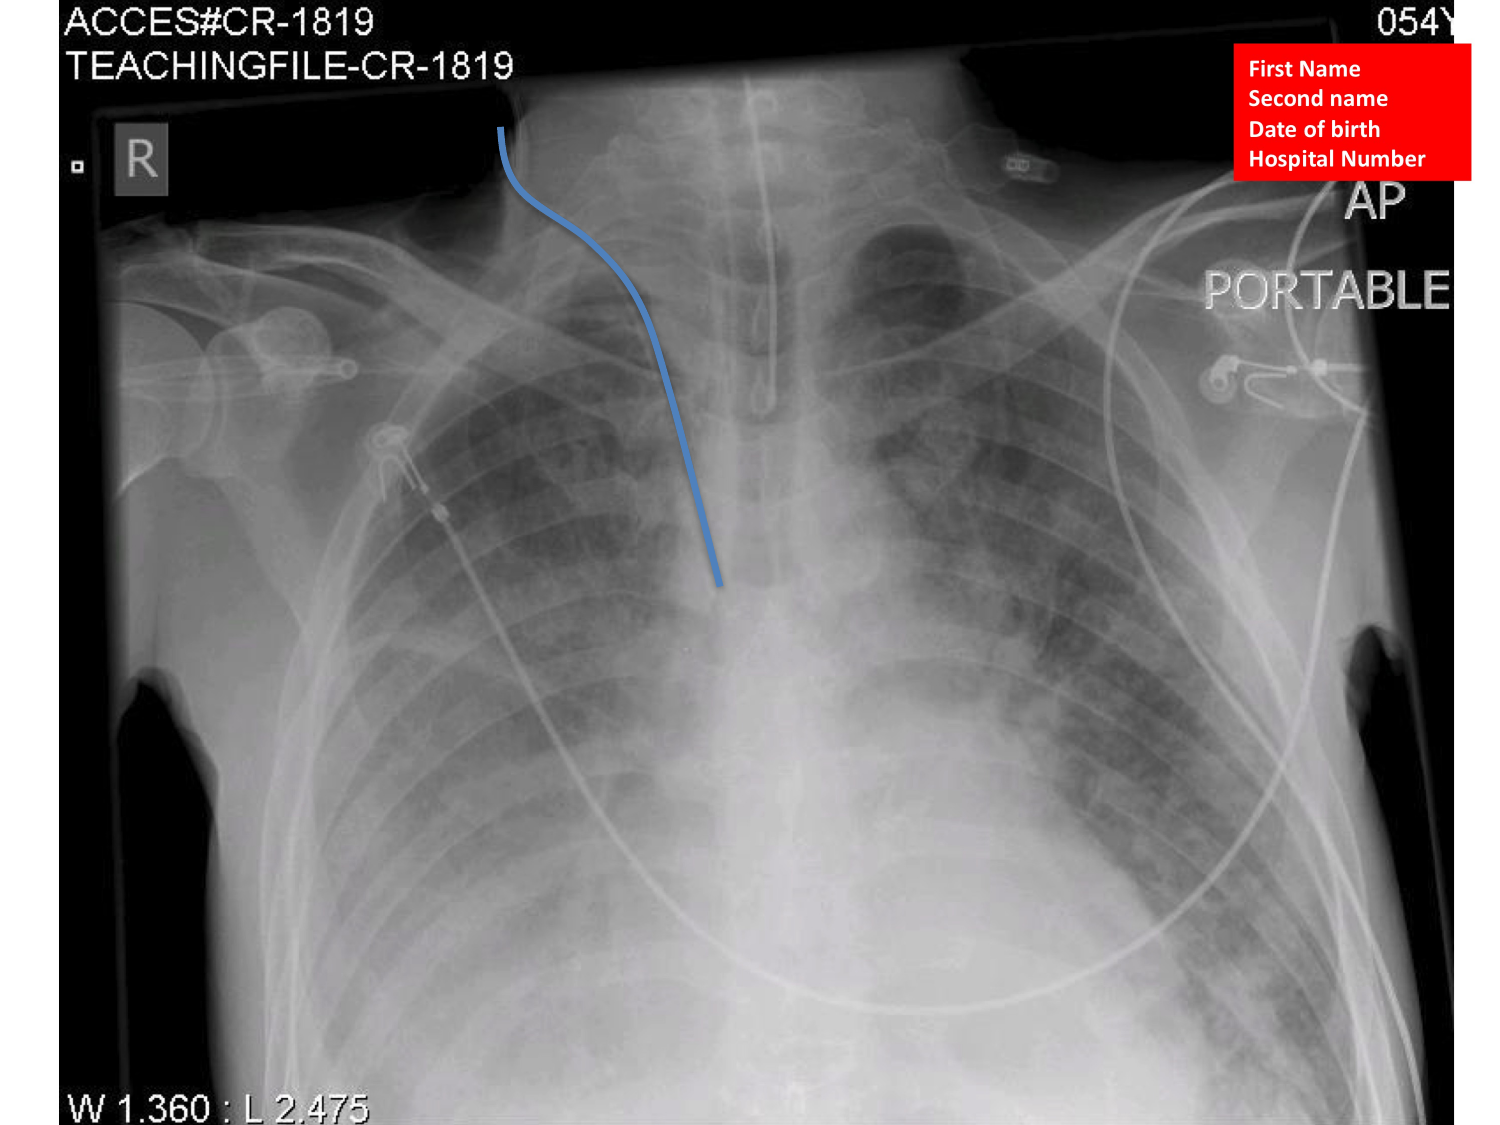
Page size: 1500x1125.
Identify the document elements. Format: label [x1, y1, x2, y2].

list [0, 0, 1500, 1125]
